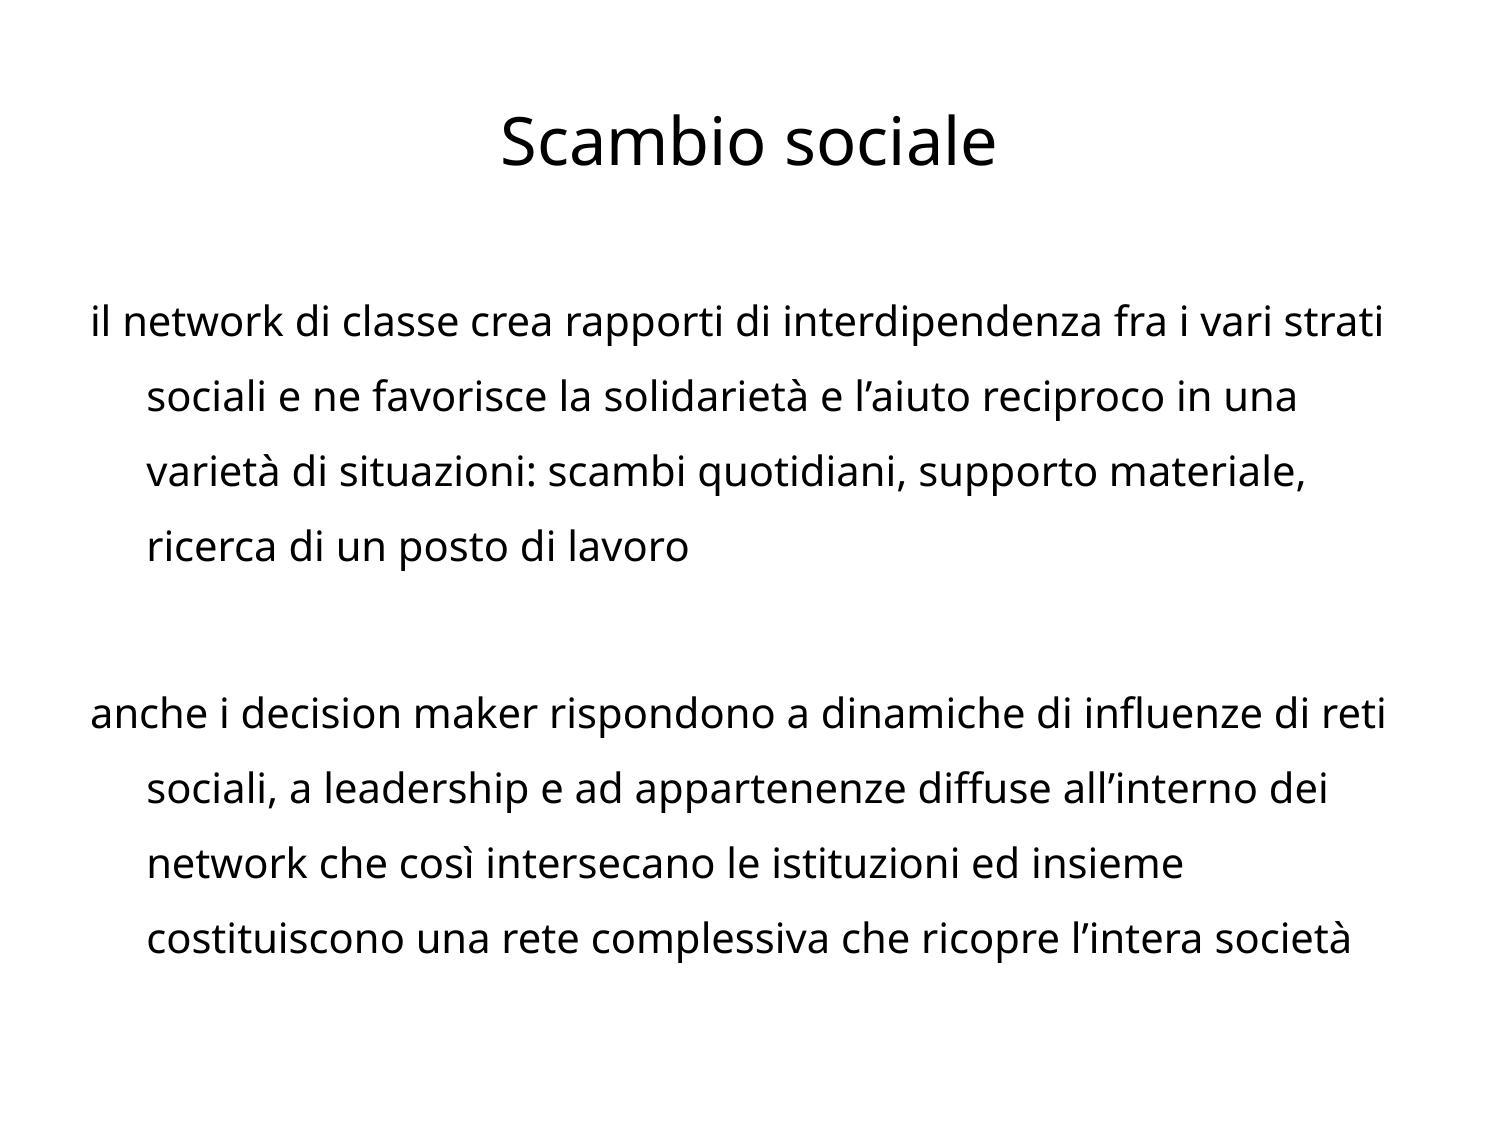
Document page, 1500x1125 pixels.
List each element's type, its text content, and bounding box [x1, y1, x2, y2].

list il network di classe crea rapporti di interdipendenza fra i vari strati sociali e ne favorisce la solidarietà e l’aiuto reciproco in una varietà di situazioni: scambi quotidiani, supporto materiale, ricerca di un posto di lavoro anche i decision maker rispondono a dinamiche di influenze di reti sociali, a leadership e ad appartenenze diffuse all’interno dei network che così intersecano le istituzioni ed insieme costituiscono una rete complessiva che ricopre l’intera società [75, 262, 1425, 1005]
title Scambio sociale [75, 45, 1425, 233]
